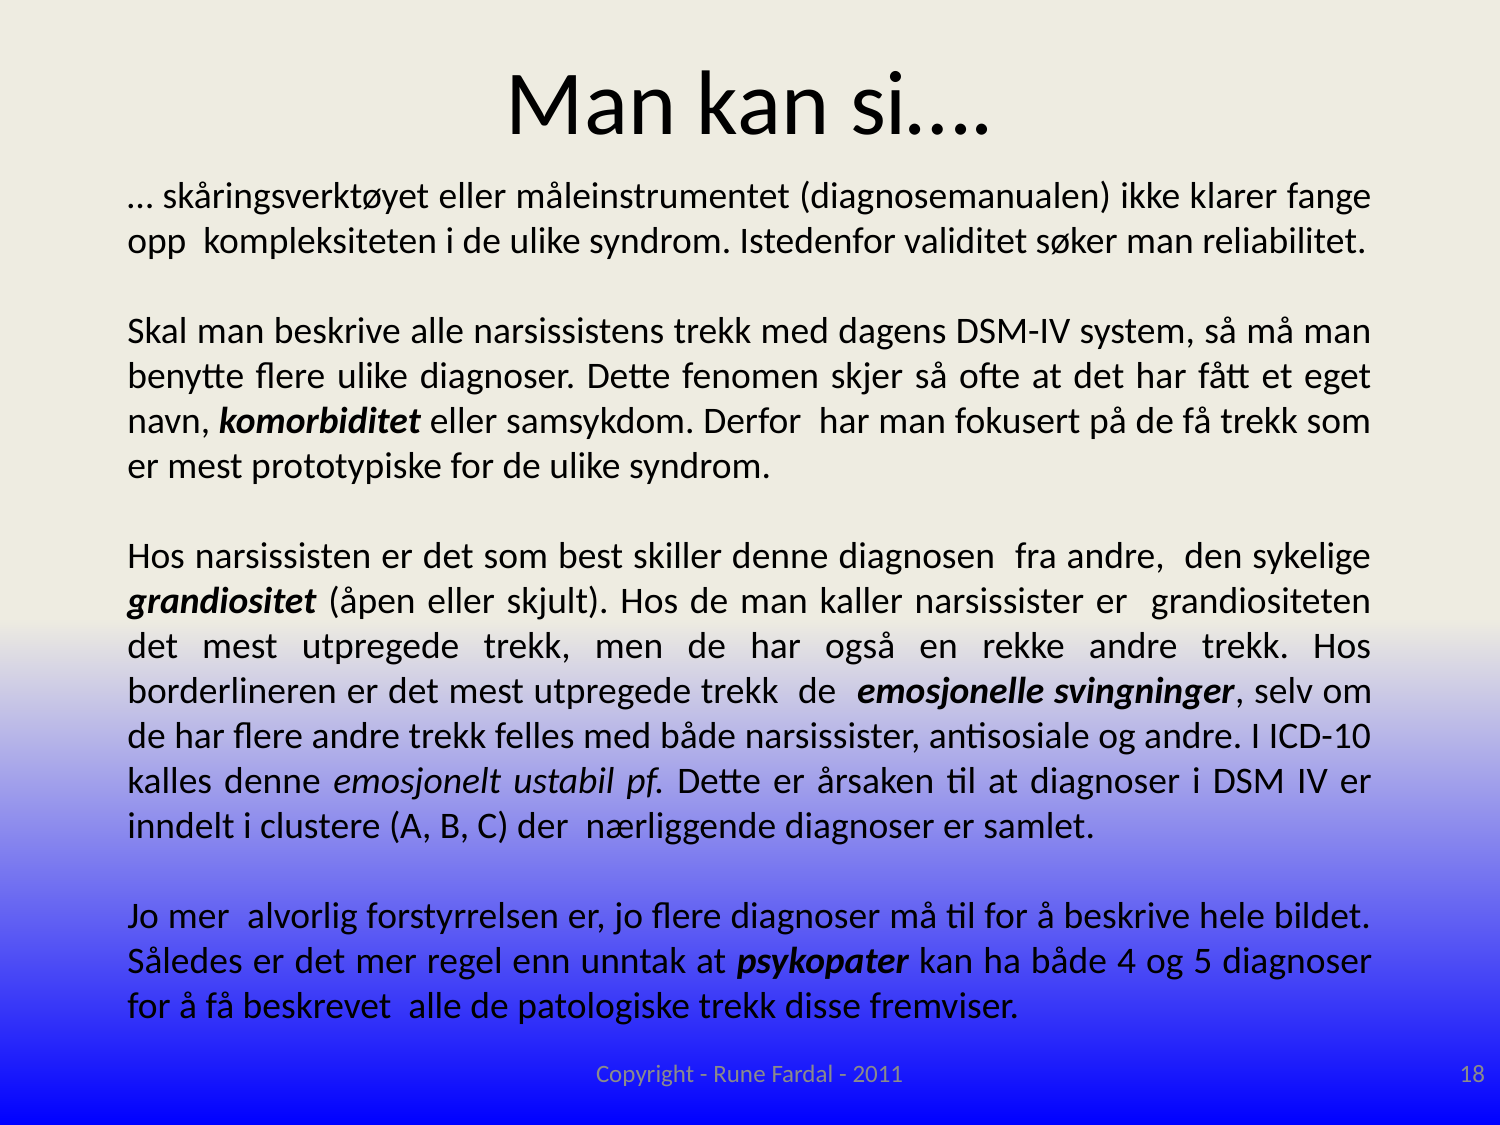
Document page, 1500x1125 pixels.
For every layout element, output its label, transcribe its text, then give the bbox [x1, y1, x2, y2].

footer Copyright - Rune Fardal - 2011 [512, 1042, 988, 1103]
slide_number 18 [1374, 1042, 1500, 1103]
text_box … skåringsverktøyet eller måleinstrumentet (diagnosemanualen) ikke klarer fange opp kompleksiteten i de ulike syndrom. Istedenfor validitet søker man reliabilitet. Skal man beskrive alle narsissistens trekk med dagens DSM-IV system, så må man benytte flere ulike diagnoser. Dette fenomen skjer så ofte at det har fått et eget navn, komorbiditet eller samsykdom. Derfor har man fokusert på de få trekk som er mest prototypiske for de ulike syndrom. Hos narsissisten er det som best skiller denne diagnosen fra andre, den sykelige grandiositet (åpen eller skjult). Hos de man kaller narsissister er grandiositeten det mest utpregede trekk, men de har også en rekke andre trekk. Hos borderlineren er det mest utpregede trekk de emosjonelle svingninger, selv om de har flere andre trekk felles med både narsissister, antisosiale og andre. I ICD-10 kalles denne emosjonelt ustabil pf. Dette er årsaken til at diagnoser i DSM IV er inndelt i clustere (A, B, C) der nærliggende diagnoser er samlet. Jo mer alvorlig forstyrrelsen er, jo flere diagnoser må til for å beskrive hele bildet. Således er det mer regel enn unntak at psykopater kan ha både 4 og 5 diagnoser for å få beskrevet alle de patologiske trekk disse fremviser. [112, 164, 1388, 1034]
title Man kan si…. [112, 30, 1388, 164]
